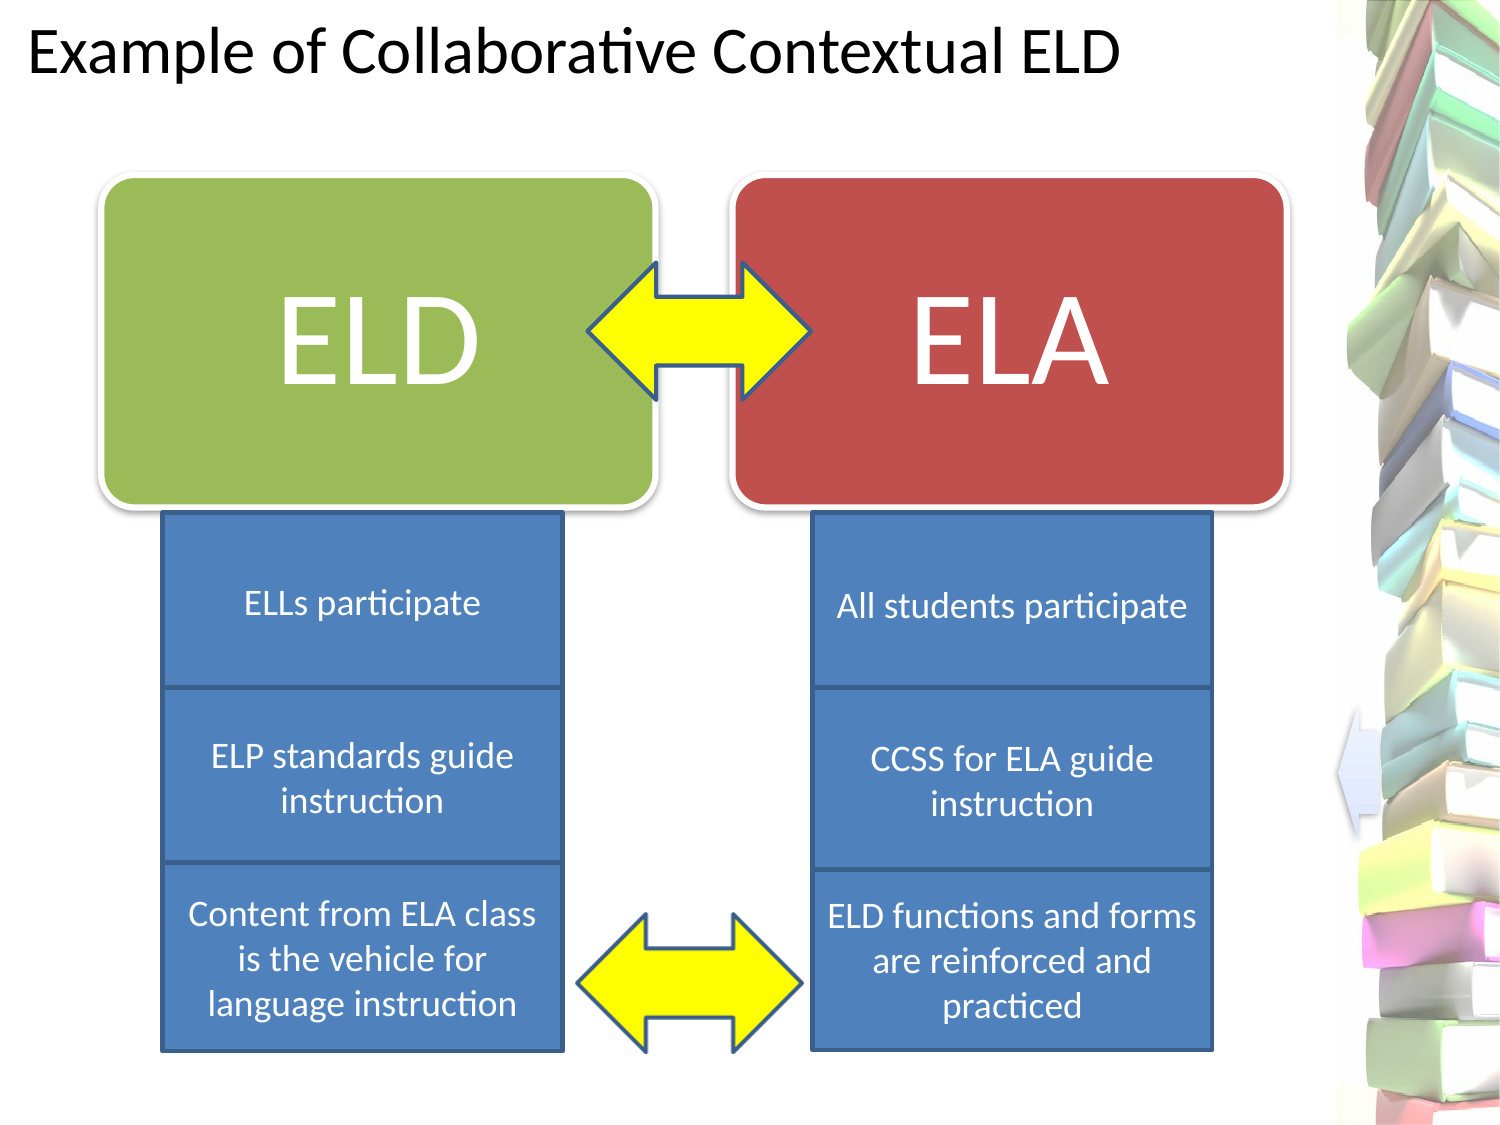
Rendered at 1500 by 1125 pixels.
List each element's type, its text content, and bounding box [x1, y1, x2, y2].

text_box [162, 262, 1213, 1054]
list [74, 174, 1388, 1063]
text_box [1337, 0, 1500, 1125]
text_box Example of Collaborative Contextual ELD [12, 0, 1336, 95]
